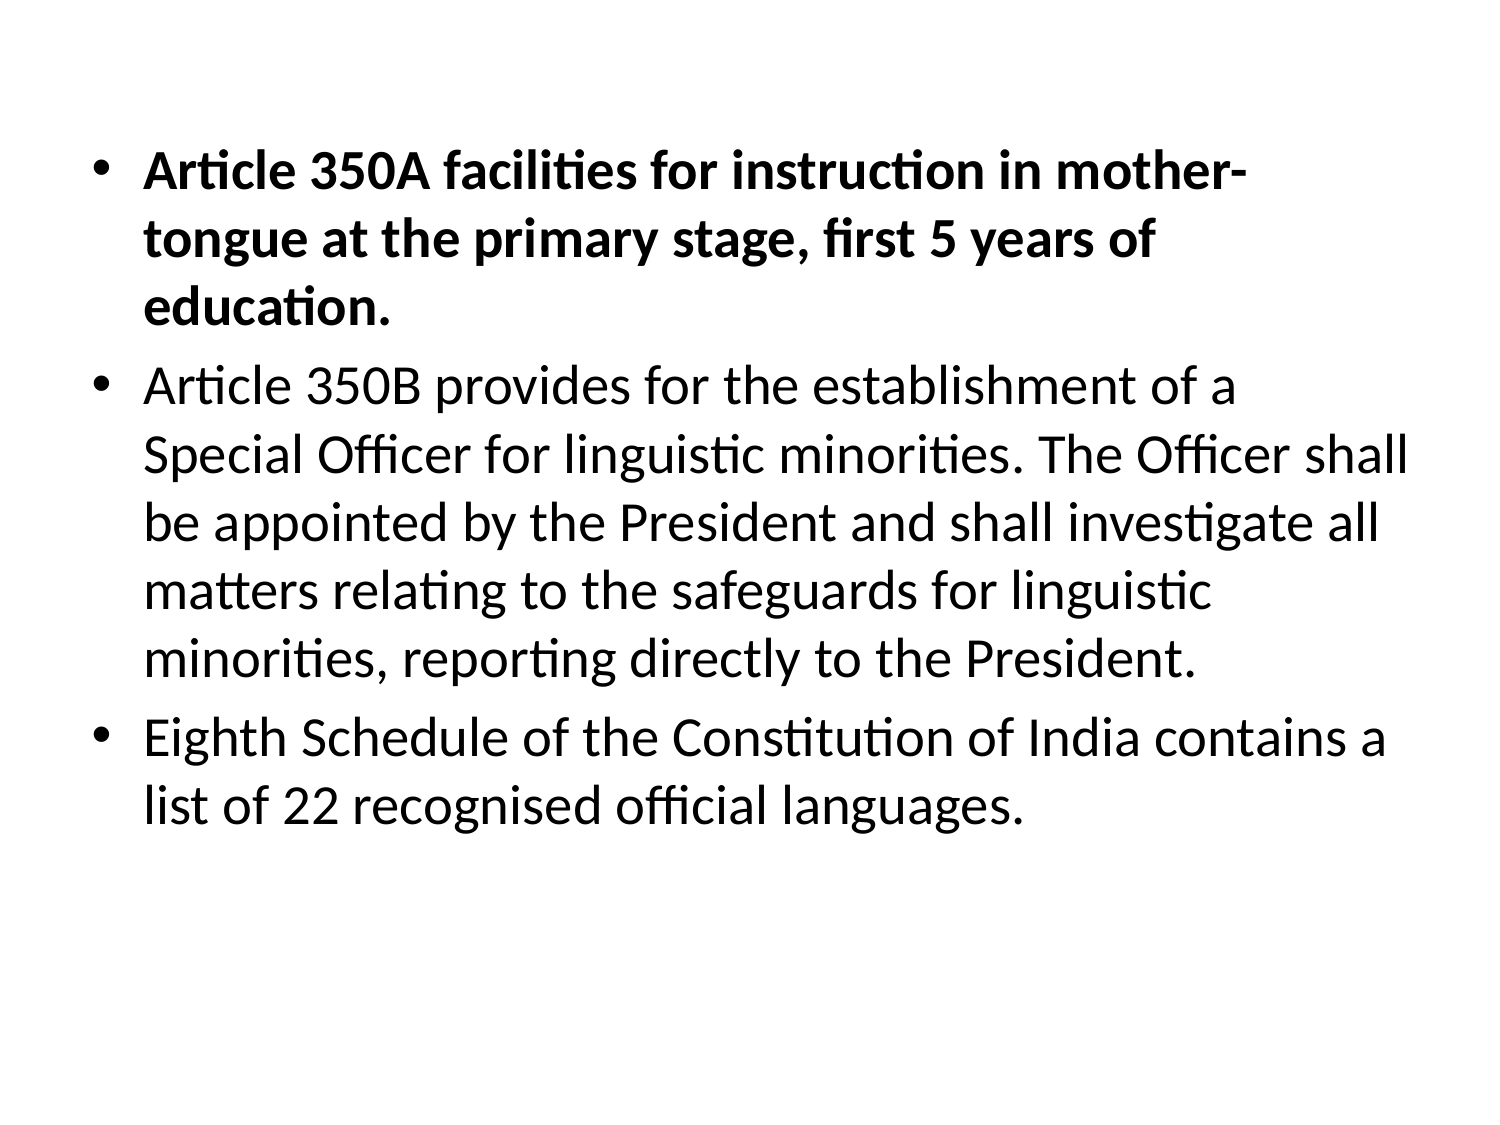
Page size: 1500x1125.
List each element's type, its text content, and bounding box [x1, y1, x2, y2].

list Article 350A facilities for instruction in mother-tongue at the primary stage, first 5 years of education. Article 350B provides for the establishment of a Special Officer for linguistic minorities. The Officer shall be appointed by the President and shall investigate all matters relating to the safeguards for linguistic minorities, reporting directly to the President. Eighth Schedule of the Constitution of India contains a list of 22 recognised official languages. [76, 125, 1427, 868]
